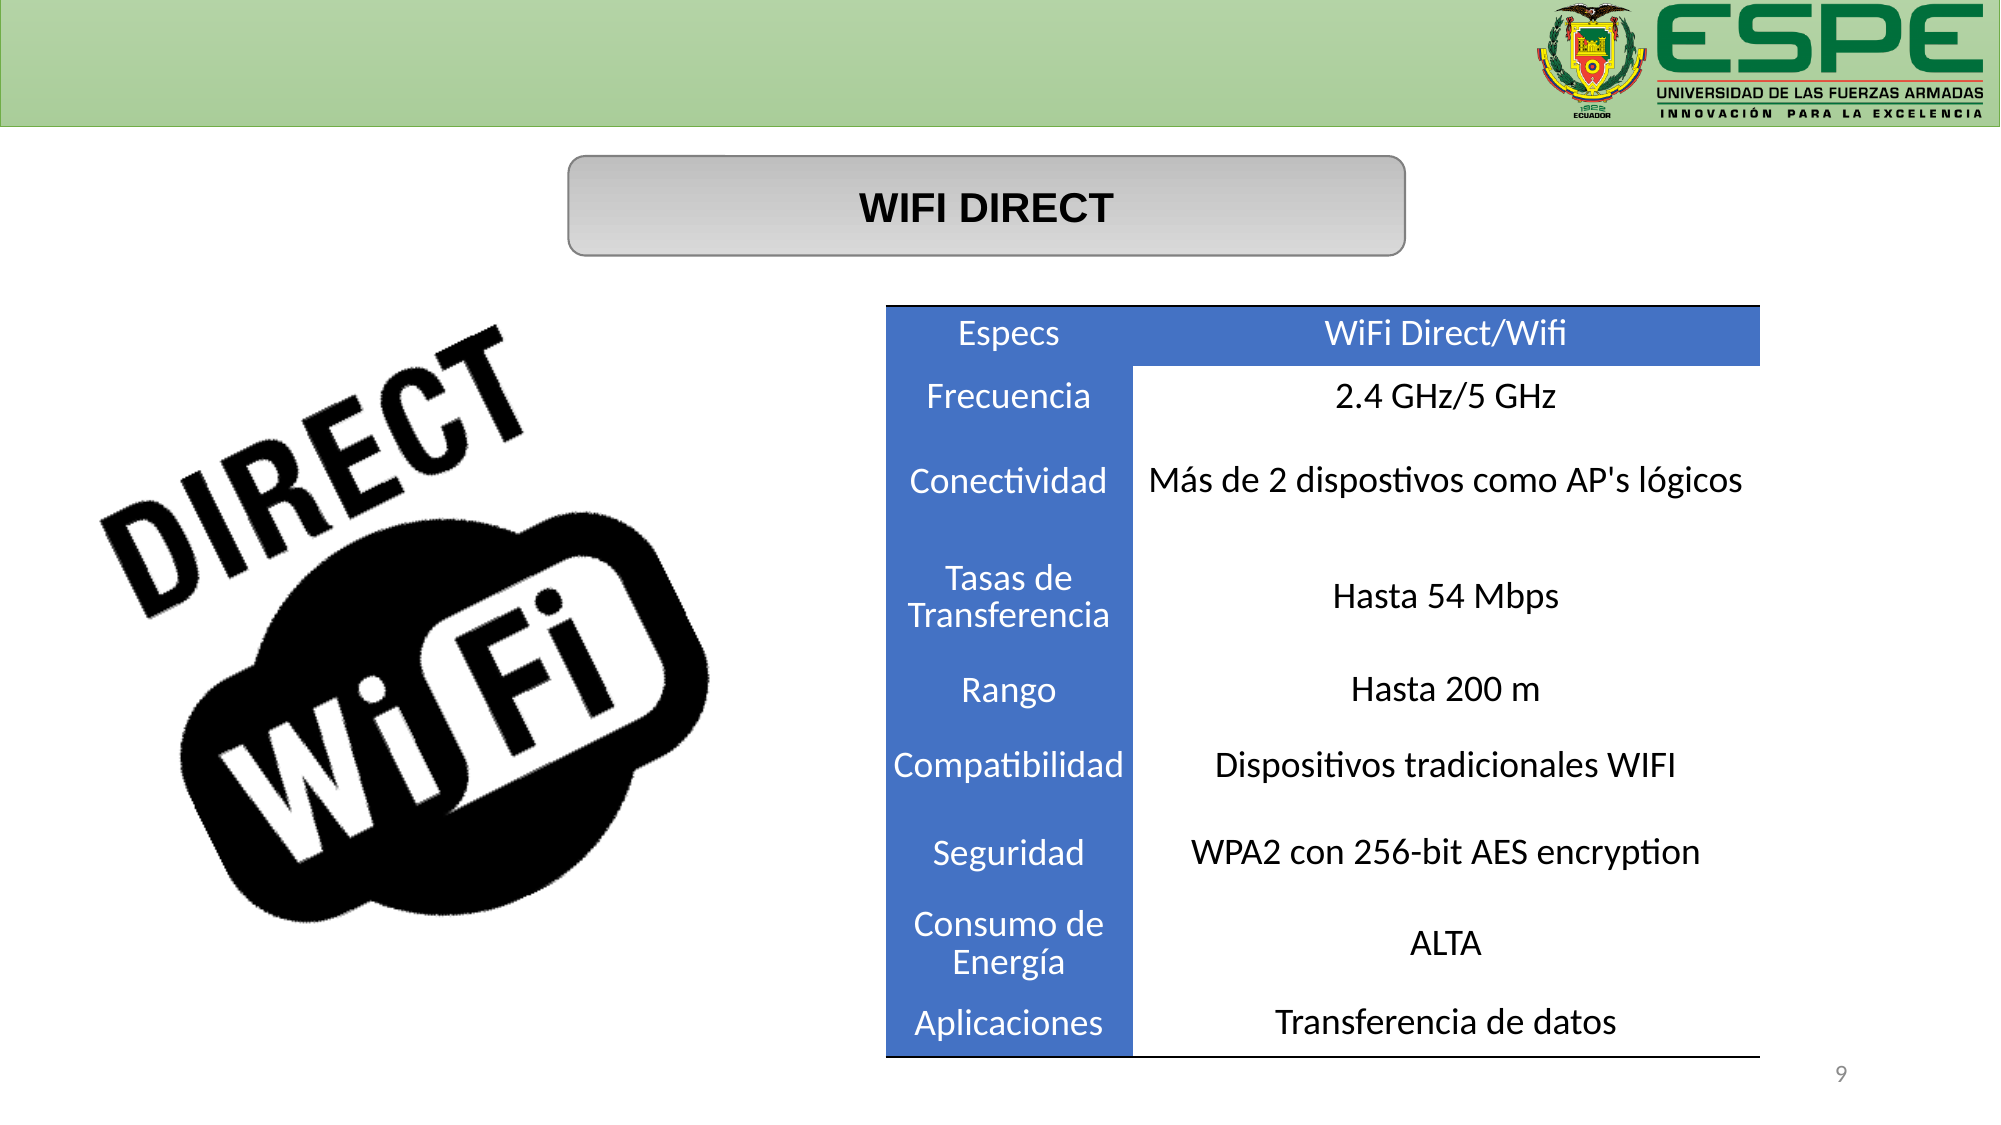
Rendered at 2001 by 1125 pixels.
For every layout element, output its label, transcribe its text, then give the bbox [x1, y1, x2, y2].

table_header WiFi Direct/Wifi [1133, 307, 1760, 366]
picture [62, 306, 766, 1010]
picture [1536, 3, 1983, 118]
table_cell Más de 2 dispostivos como AP's lógicos [1133, 431, 1760, 536]
text_box WIFI DIRECT [567, 154, 1407, 257]
table_cell Frecuencia [886, 366, 1133, 431]
table_cell Tasas de Transferencia [886, 536, 1133, 662]
table_cell Consumo de Energía [886, 898, 1133, 993]
slide_number 9 [1412, 1042, 1863, 1103]
table_cell Dispositivos tradicionales WIFI [1133, 722, 1760, 813]
table_cell Seguridad [886, 813, 1133, 898]
table_header Especs [886, 307, 1133, 366]
table_cell WPA2 con 256-bit AES encryption [1133, 813, 1760, 898]
table_cell 2.4 GHz/5 GHz [1133, 366, 1760, 431]
table_cell Hasta 200 m [1133, 662, 1760, 722]
table_cell Compatibilidad [886, 722, 1133, 813]
table_cell Aplicaciones [886, 993, 1133, 1056]
table_cell Rango [886, 662, 1133, 722]
text_box [0, 0, 2000, 127]
table_cell Hasta 54 Mbps [1133, 536, 1760, 662]
table_cell ALTA [1133, 898, 1760, 993]
table_cell Conectividad [886, 431, 1133, 536]
table_cell Transferencia de datos [1133, 993, 1760, 1056]
